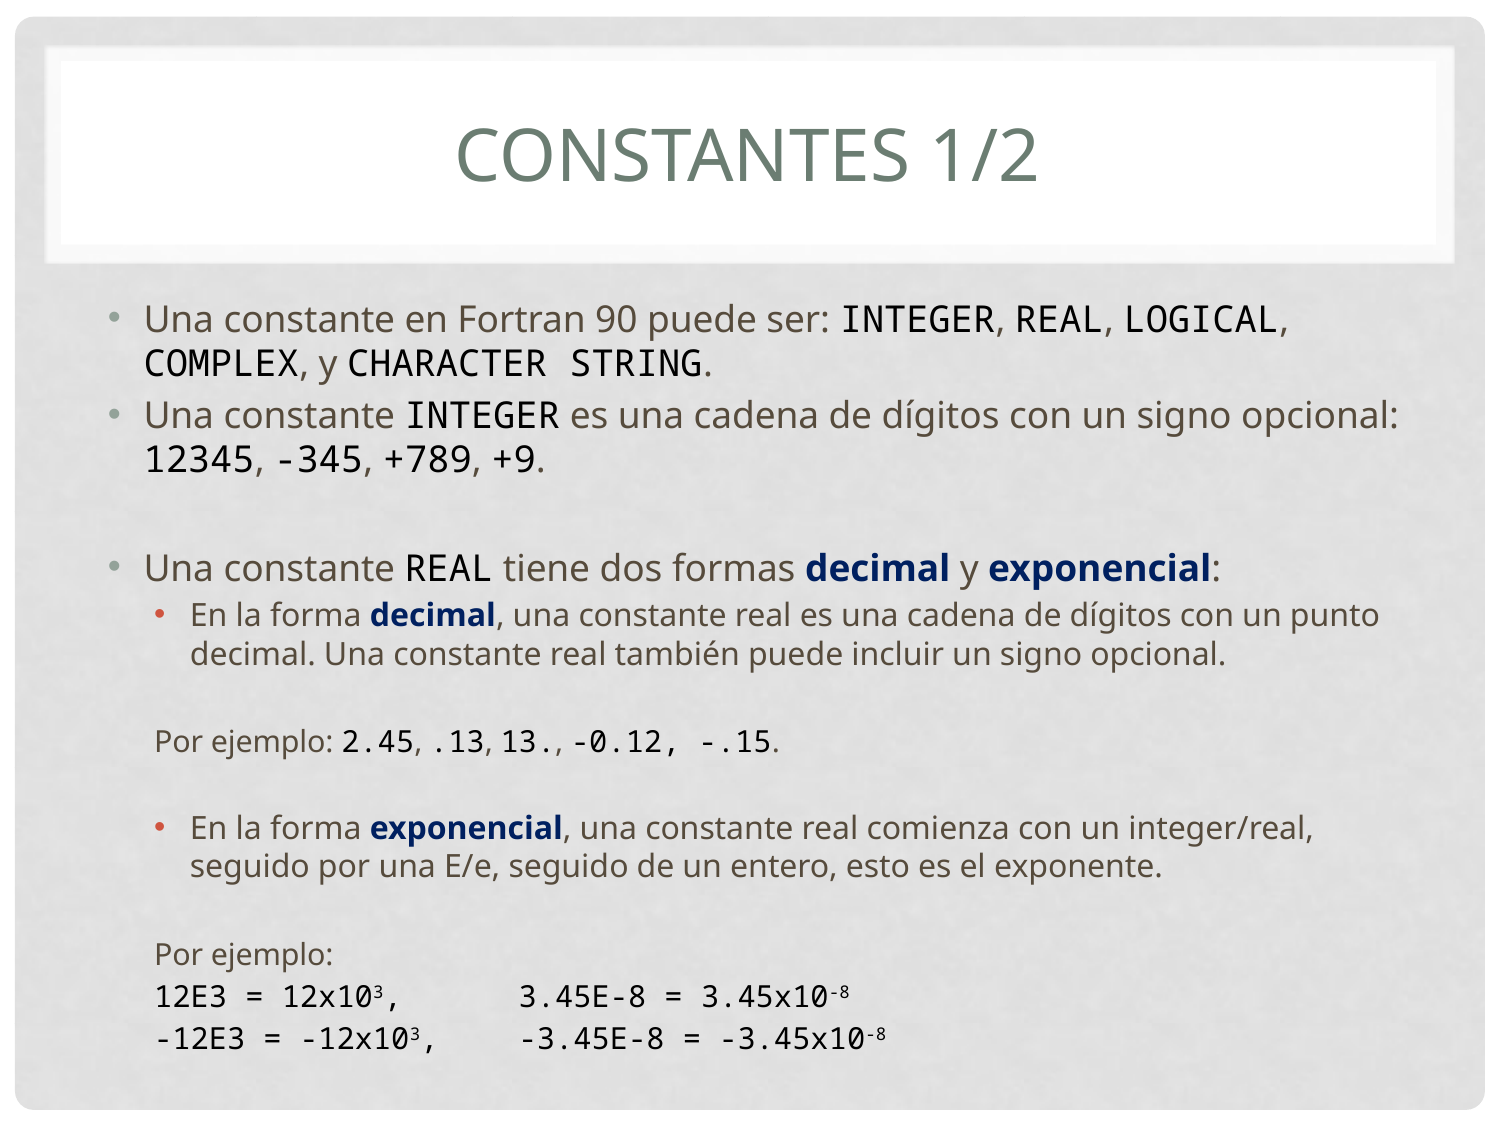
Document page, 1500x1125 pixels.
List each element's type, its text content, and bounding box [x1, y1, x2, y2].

list Una constante en Fortran 90 puede ser: INTEGER, REAL, LOGICAL, COMPLEX, y CHARACTER STRING. Una constante INTEGER es una cadena de dígitos con un signo opcional: 12345, -345, +789, +9. Una constante REAL tiene dos formas decimal y exponencial: En la forma decimal, una constante real es una cadena de dígitos con un punto decimal. Una constante real también puede incluir un signo opcional. Por ejemplo: 2.45, .13, 13., -0.12, -.15. En la forma exponencial, una constante real comienza con un integer/real, seguido por una E/e, seguido de un entero, esto es el exponente. Por ejemplo: 12E3 = 12x103, 3.45E-8 = 3.45x10-8 -12E3 = -12x103, -3.45E-8 = -3.45x10-8 [75, 287, 1425, 1071]
title Constantes 1/2 [69, 66, 1425, 238]
